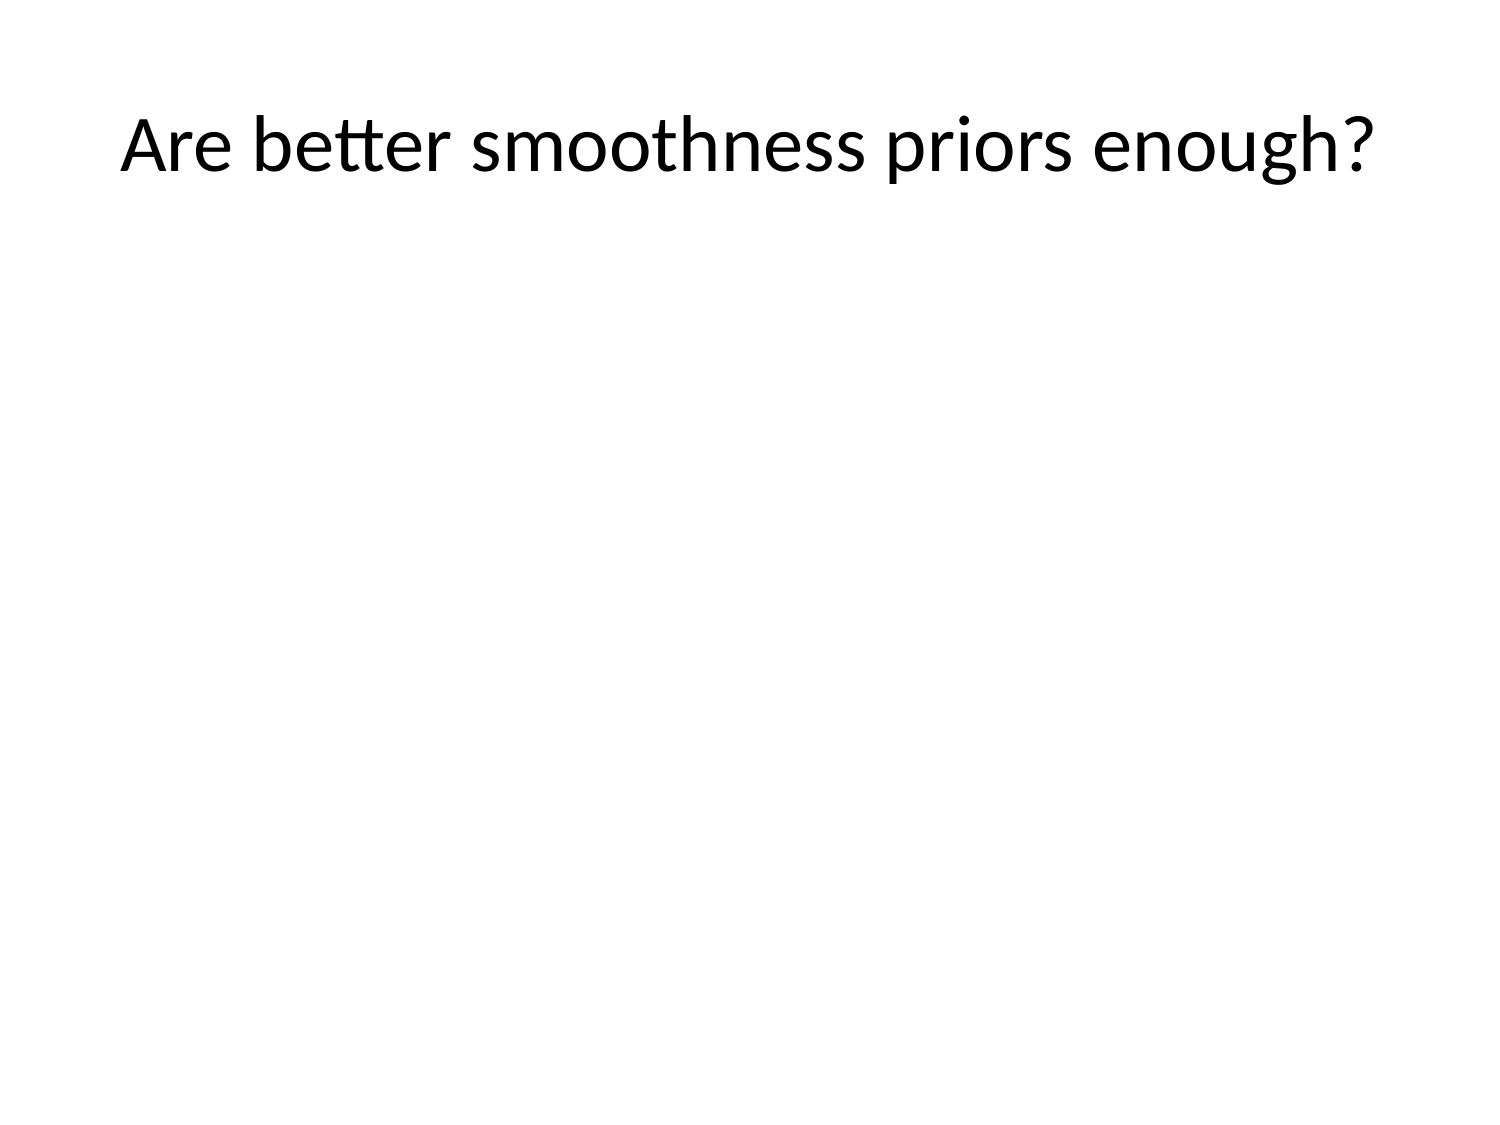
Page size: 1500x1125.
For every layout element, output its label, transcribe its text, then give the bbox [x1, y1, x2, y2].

title Are better smoothness priors enough? [75, 45, 1425, 233]
